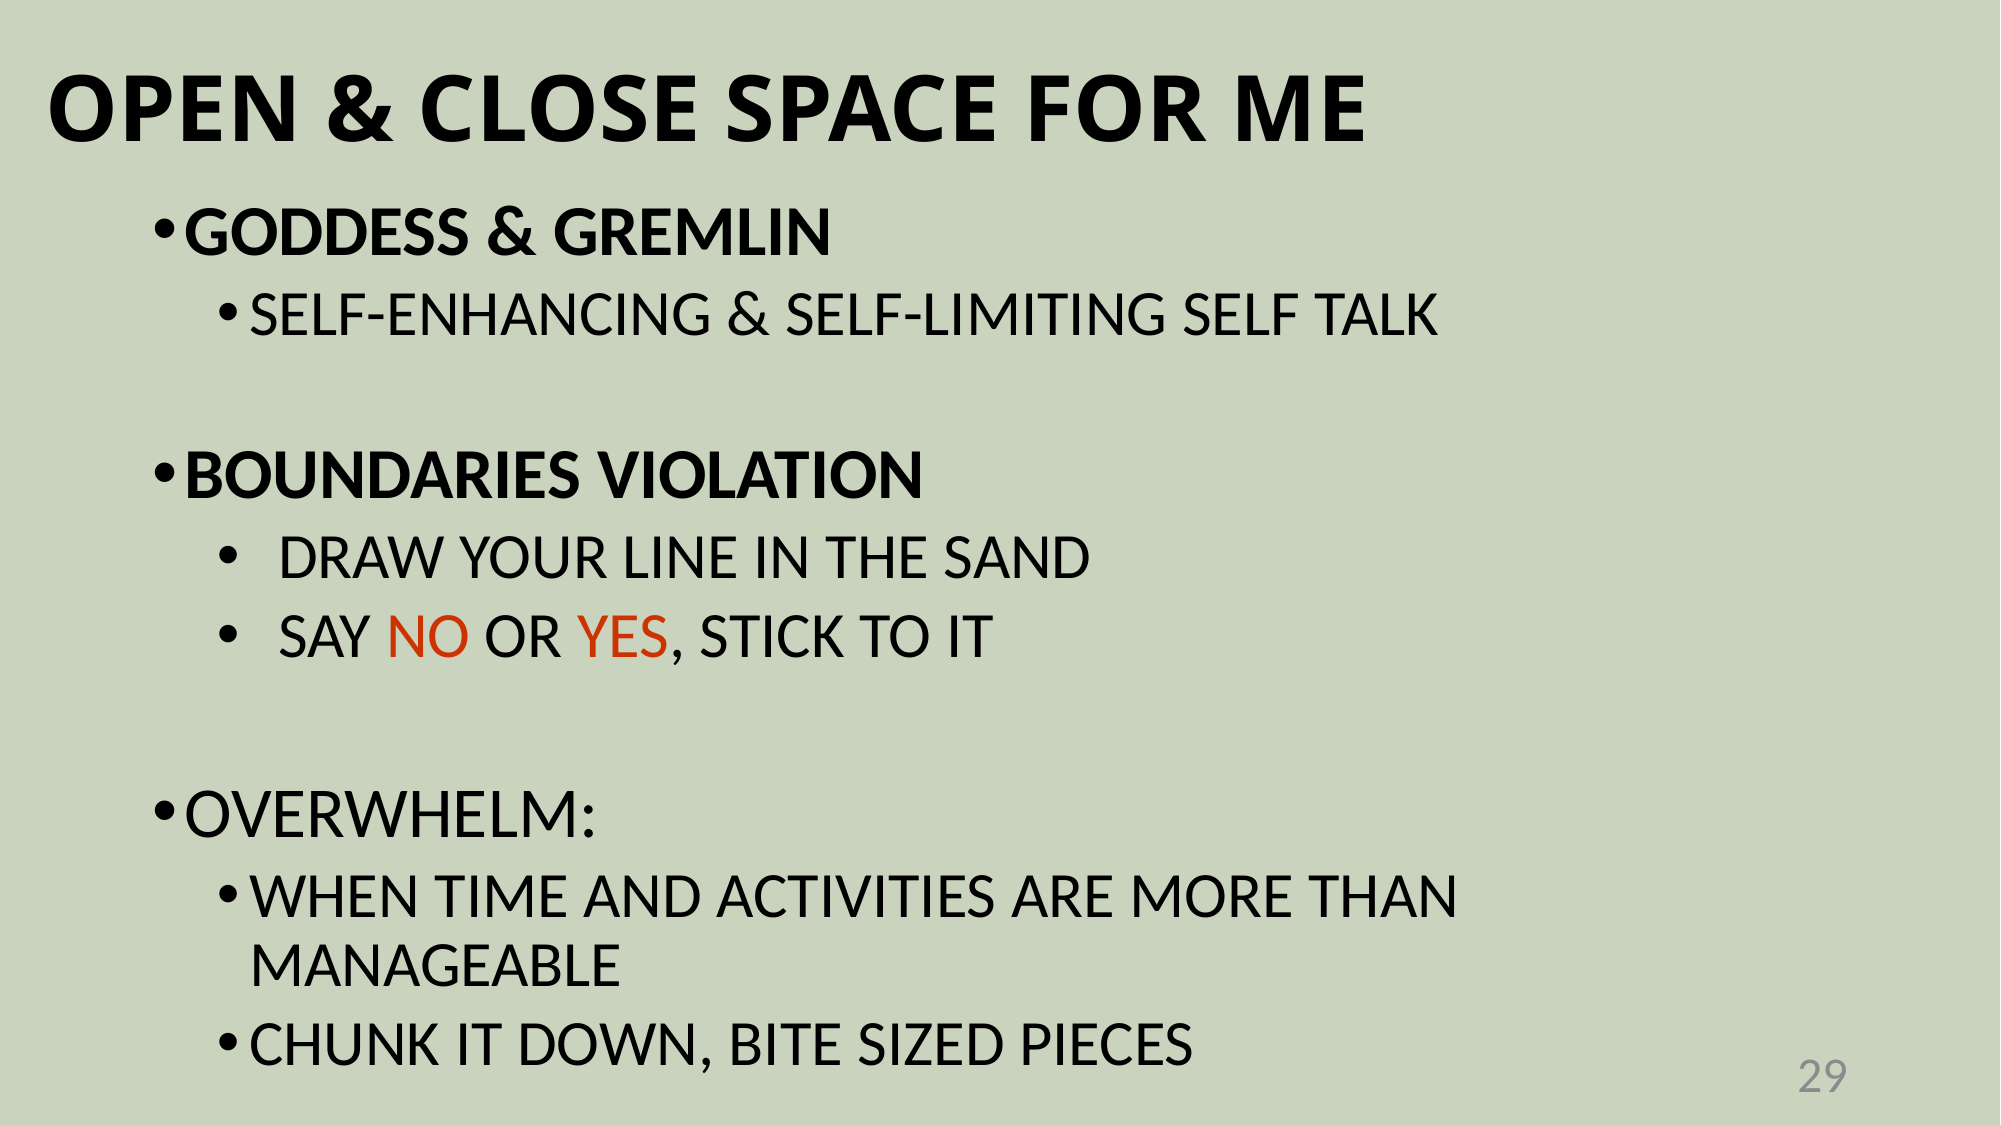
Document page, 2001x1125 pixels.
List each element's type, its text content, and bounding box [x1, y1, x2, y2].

list Goddess & Gremlin Self-Enhancing & Self-Limiting Self Talk Boundaries Violation Draw your line in the sand Say NO or YES, Stick to it OVERWHELM: When time and activities are more than manageable Chunk it Down, bite sized pieces [137, 186, 1863, 1088]
slide_number 29 [1412, 1042, 1863, 1103]
title OPEN & CLOSE SPACE FOR ME [30, 37, 1756, 187]
